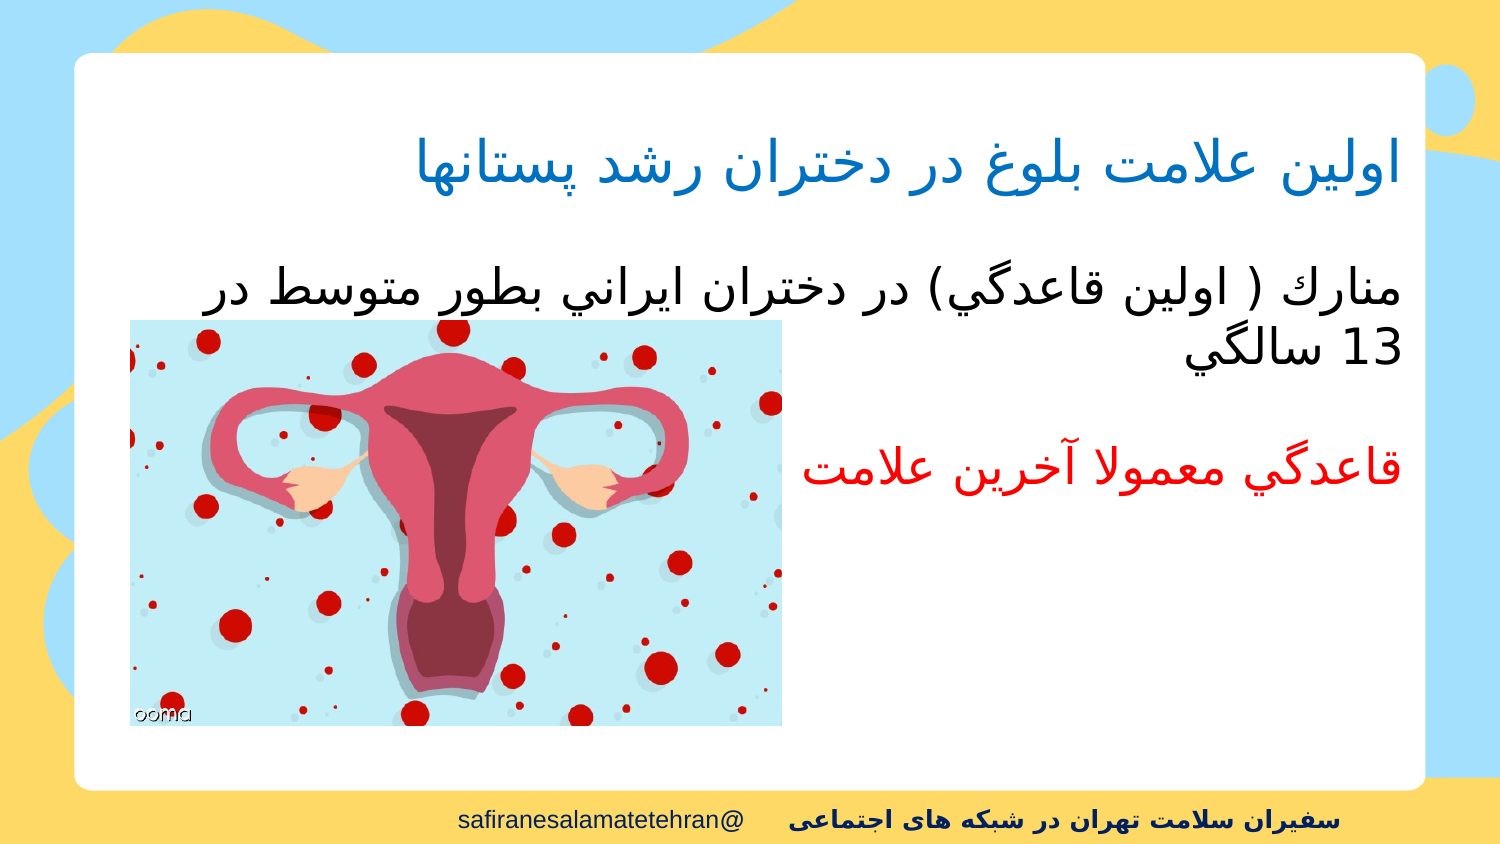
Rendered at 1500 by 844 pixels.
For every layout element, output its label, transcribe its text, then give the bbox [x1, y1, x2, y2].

text_box اولین علامت بلوغ در دختران رشد پستانها منارك ( اولين قاعدگي) در دختران ايراني بطور متوسط در 13 سالگي قاعدگي معمولا آخرين علامت بلوغ [130, 117, 1419, 562]
picture [130, 320, 782, 726]
